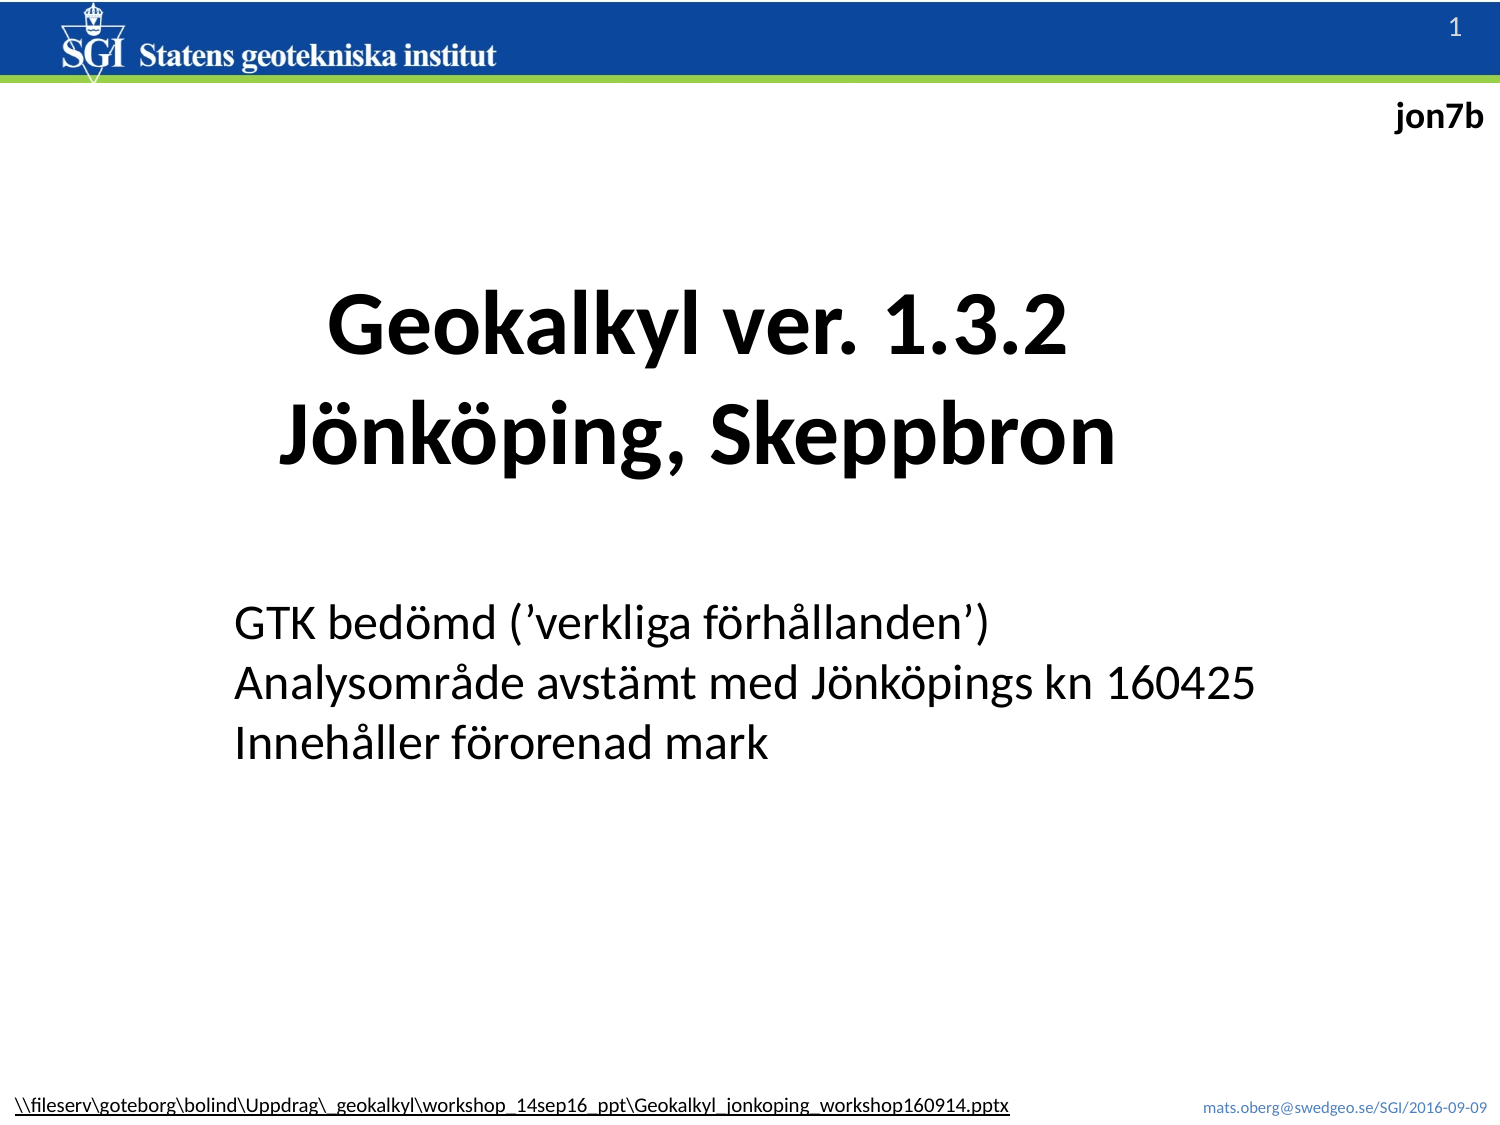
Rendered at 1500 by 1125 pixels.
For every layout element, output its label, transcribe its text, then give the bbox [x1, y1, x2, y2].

picture [0, 0, 1500, 83]
text_box jon7b [1380, 83, 1500, 144]
text_box Geokalkyl ver. 1.3.2 Jönköping, Skeppbron [149, 255, 1250, 491]
text_box GTK bedömd (’verkliga förhållanden’) Analysområde avstämt med Jönköpings kn 160425 Innehåller förorenad mark [220, 581, 1308, 777]
text_box \\fileserv\goteborg\bolind\Uppdrag\_geokalkyl\workshop_14sep16_ppt\Geokalkyl_jonkoping_workshop160914.pptx [0, 1084, 1065, 1125]
